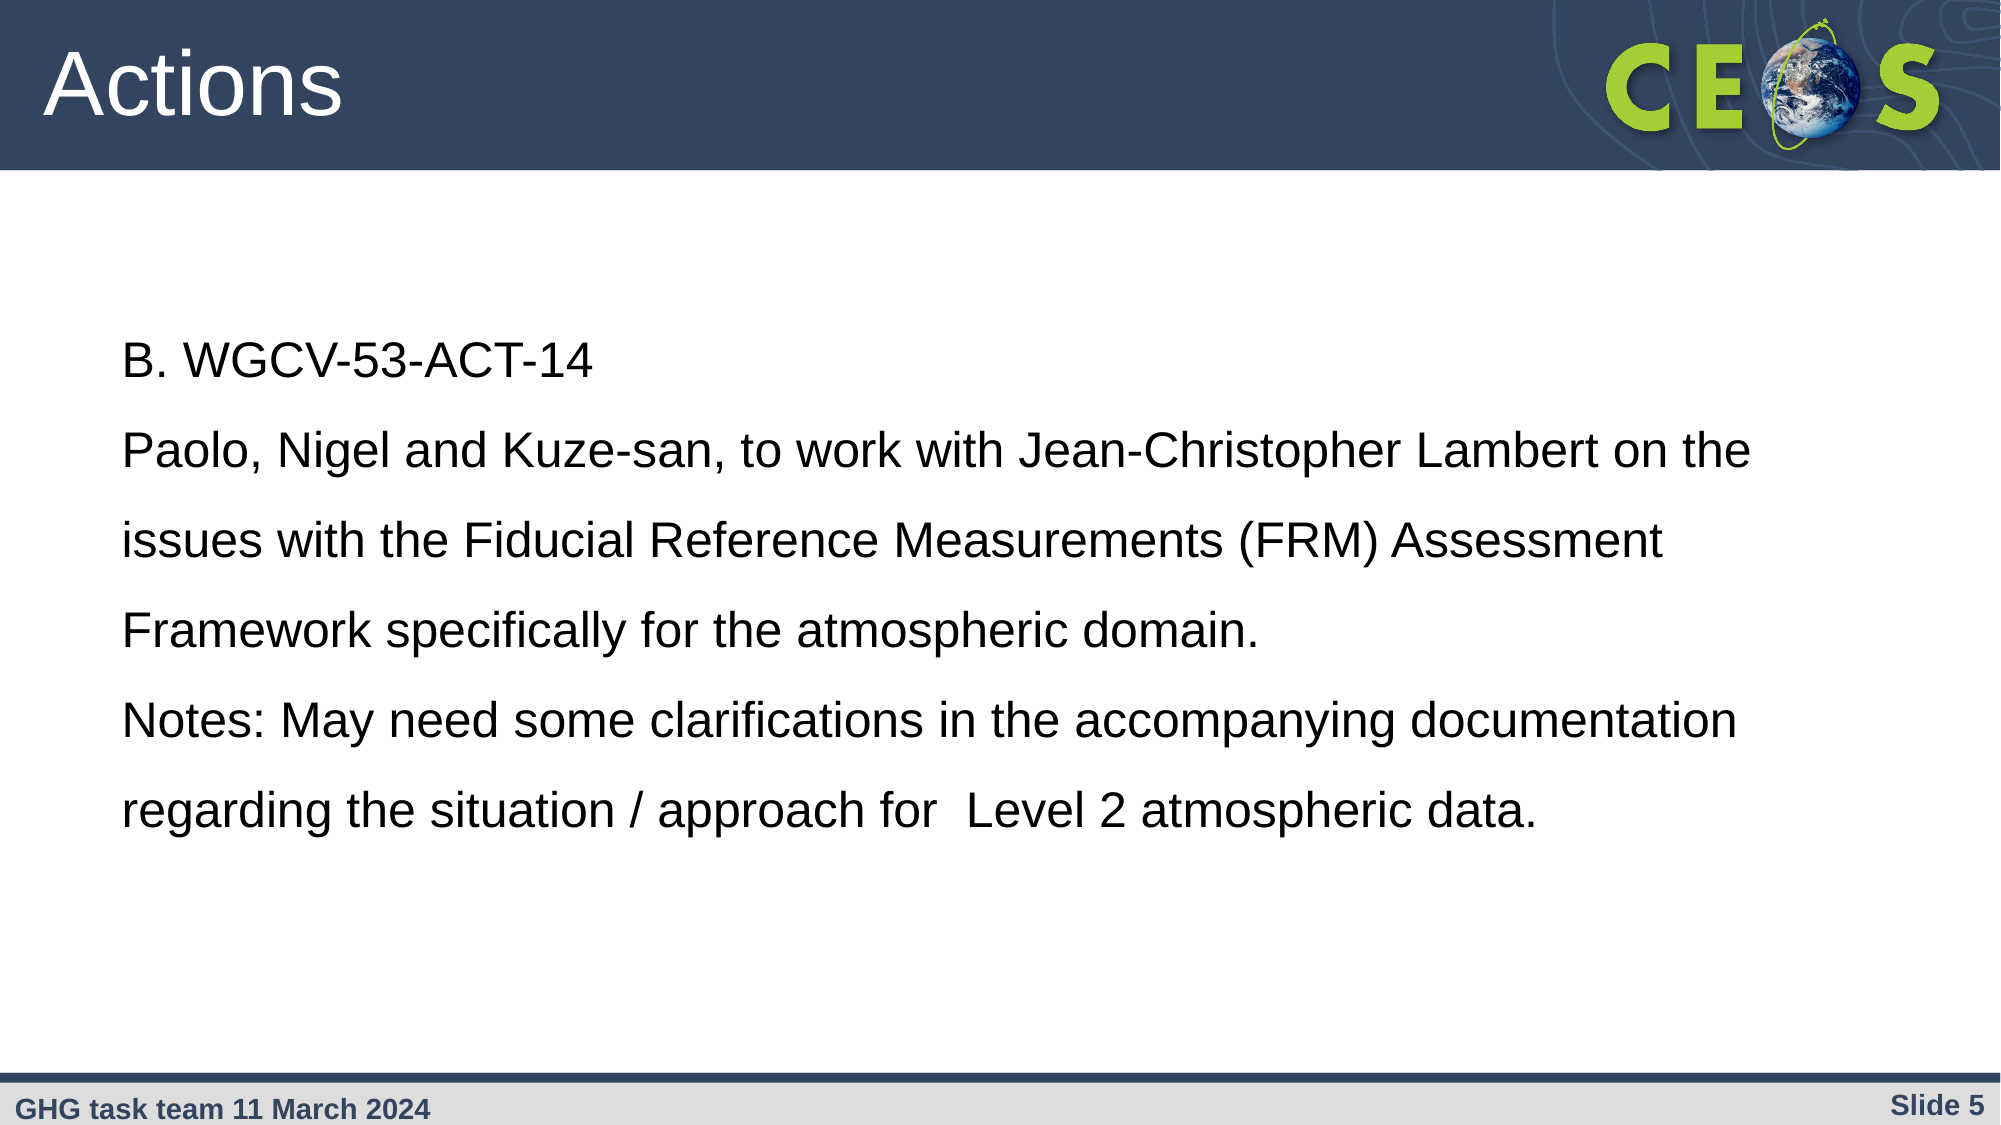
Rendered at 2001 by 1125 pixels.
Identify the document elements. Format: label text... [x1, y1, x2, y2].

title Actions [28, 28, 1569, 157]
picture [1606, 18, 1939, 150]
text_box B. WGCV-53-ACT-14 Paolo, Nigel and Kuze-san, to work with Jean-Christopher Lambert on the issues with the Fiducial Reference Measurements (FRM) Assessment Framework specifically for the atmospheric domain. Notes: May need some clarifications in the accompanying documentation regarding the situation / approach for Level 2 atmospheric data. [106, 290, 1868, 846]
